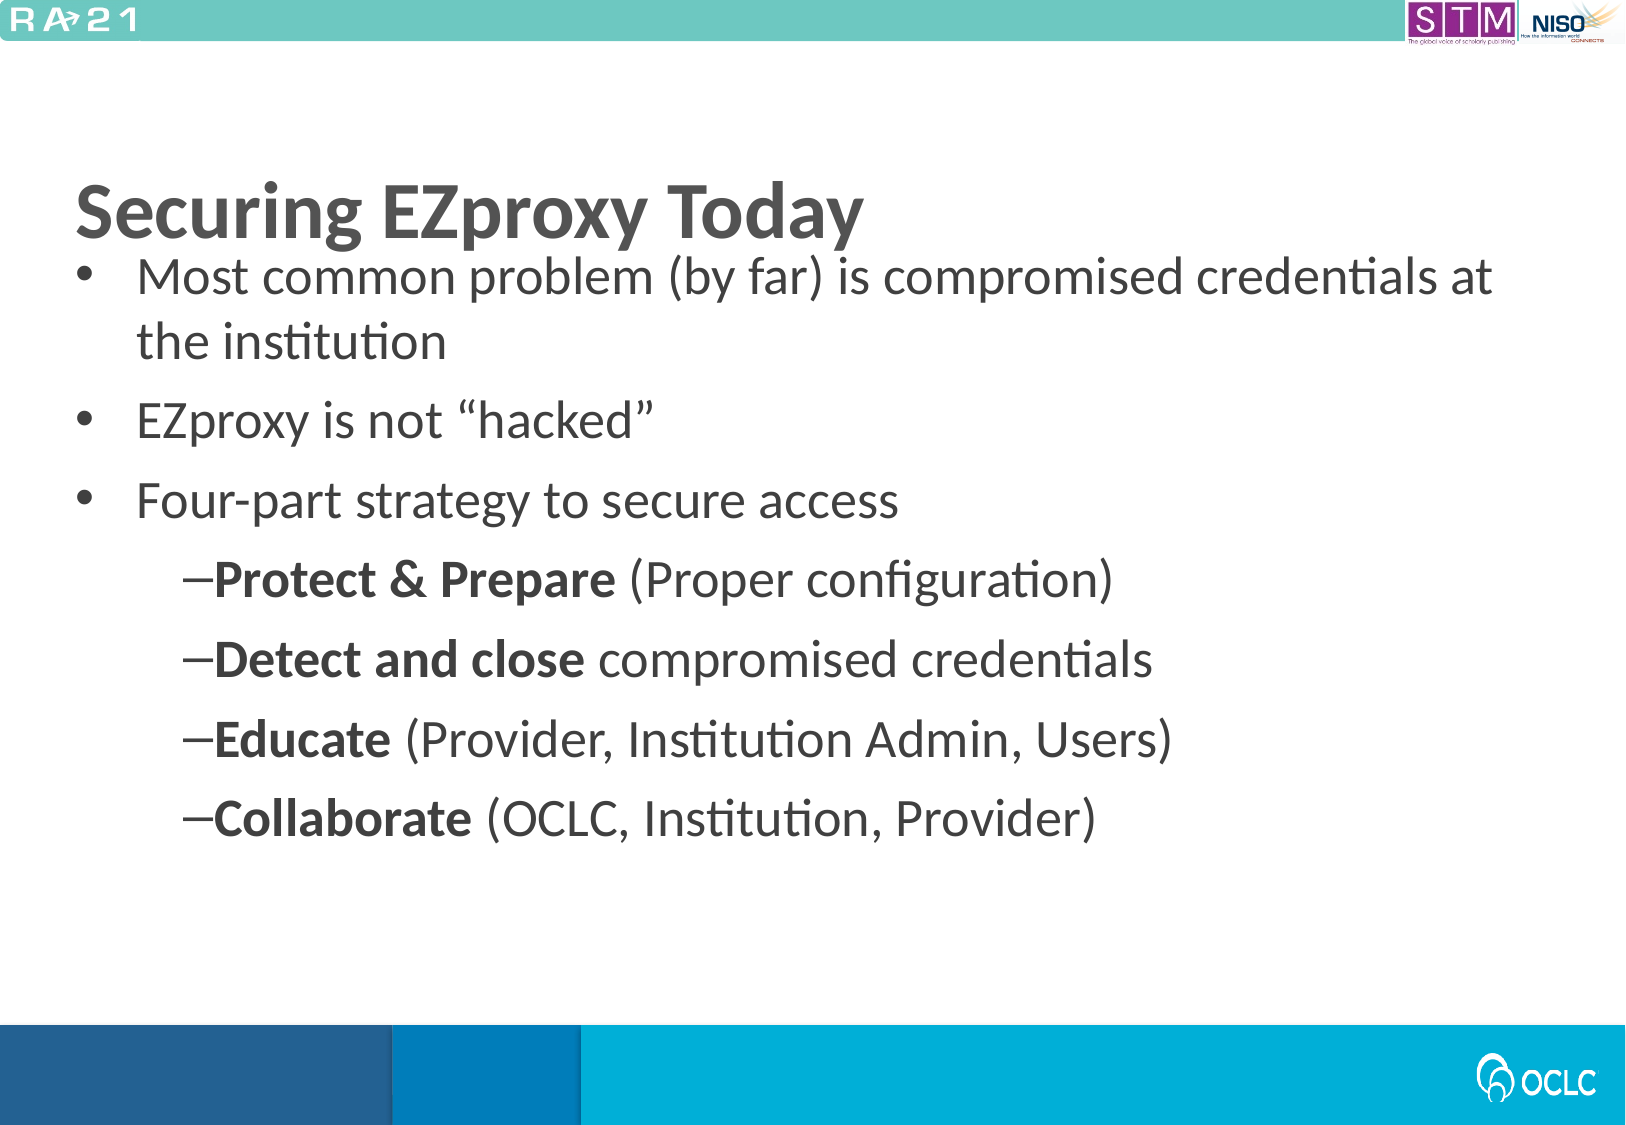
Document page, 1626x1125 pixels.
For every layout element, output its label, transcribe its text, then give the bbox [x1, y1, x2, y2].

list Most common problem (by far) is compromised credentials at the institution EZproxy is not “hacked” Four-part strategy to secure access Protect & Prepare (Proper configuration) Detect and close compromised credentials Educate (Provider, Institution Admin, Users) Collaborate (OCLC, Institution, Provider) [60, 265, 1561, 960]
picture [1405, 0, 1517, 46]
picture [0, 0, 140, 41]
list Securing EZproxy Today [60, 142, 1561, 265]
picture [1519, 0, 1625, 44]
